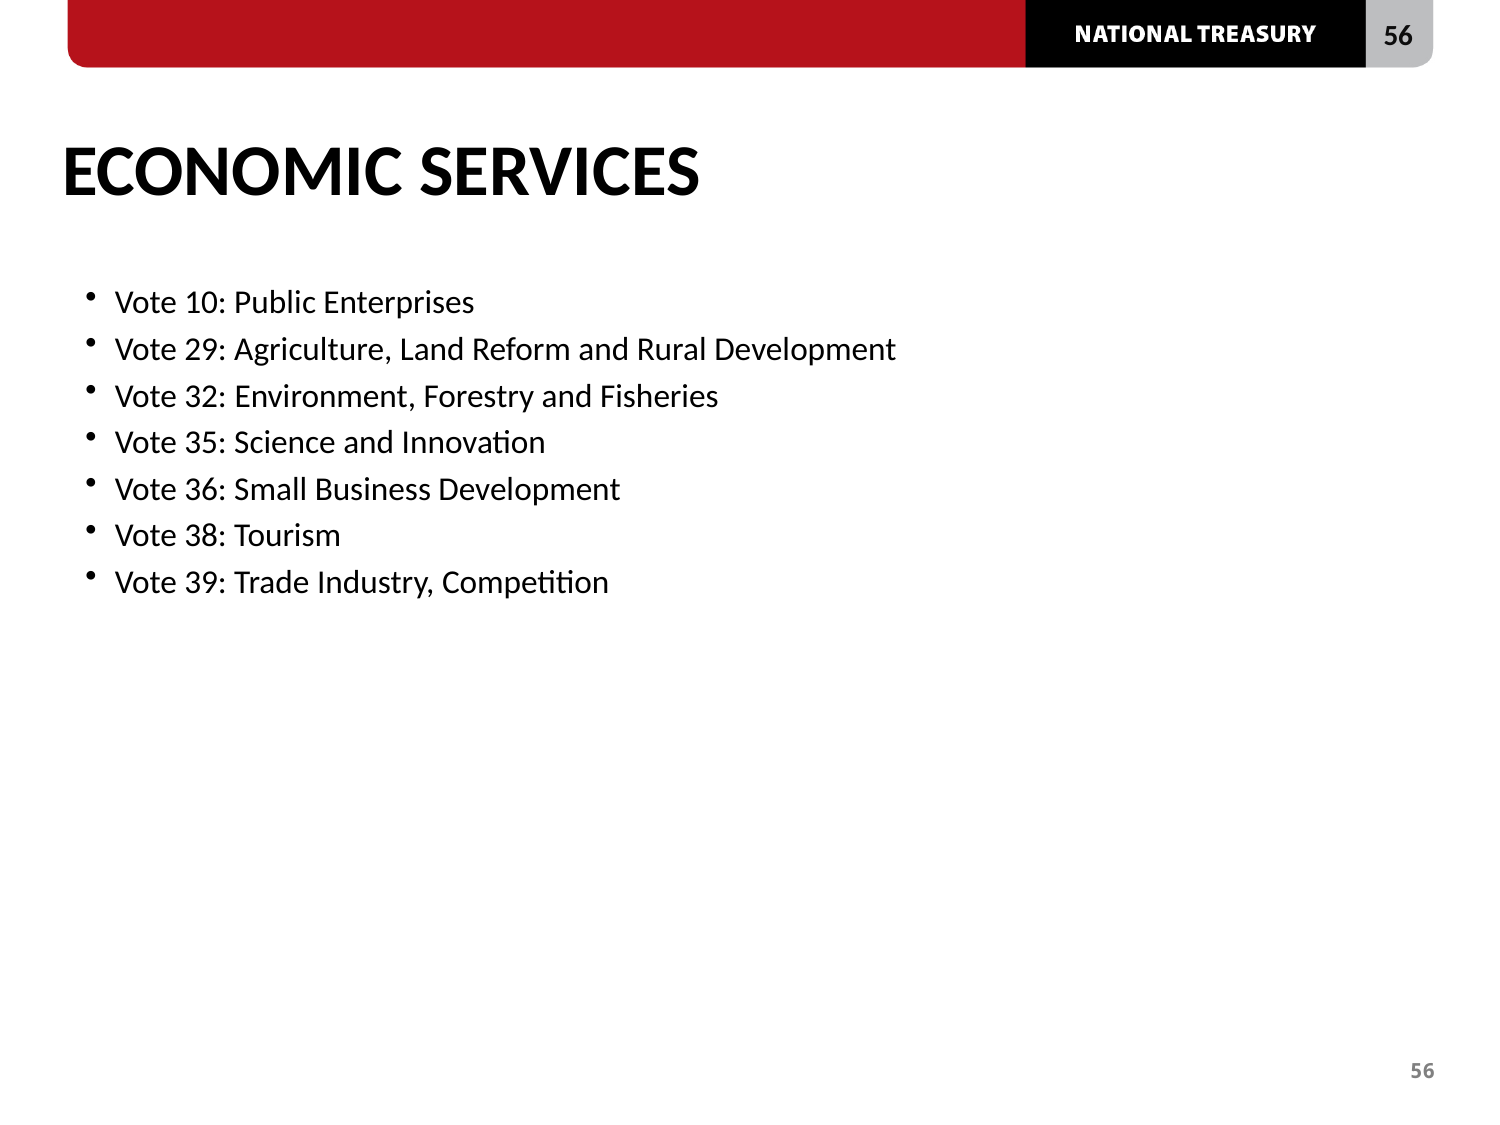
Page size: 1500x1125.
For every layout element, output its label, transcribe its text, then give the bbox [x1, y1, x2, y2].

text_box Vote 10: Public Enterprises Vote 29: Agriculture, Land Reform and Rural Development Vote 32: Environment, Forestry and Fisheries Vote 35: Science and Innovation Vote 36: Small Business Development Vote 38: Tourism Vote 39: Trade Industry, Competition [70, 273, 1125, 654]
slide_number 56 [1137, 1050, 1450, 1125]
picture [0, 0, 1500, 1125]
title ECONOMIC SERVICES [47, 101, 1448, 257]
